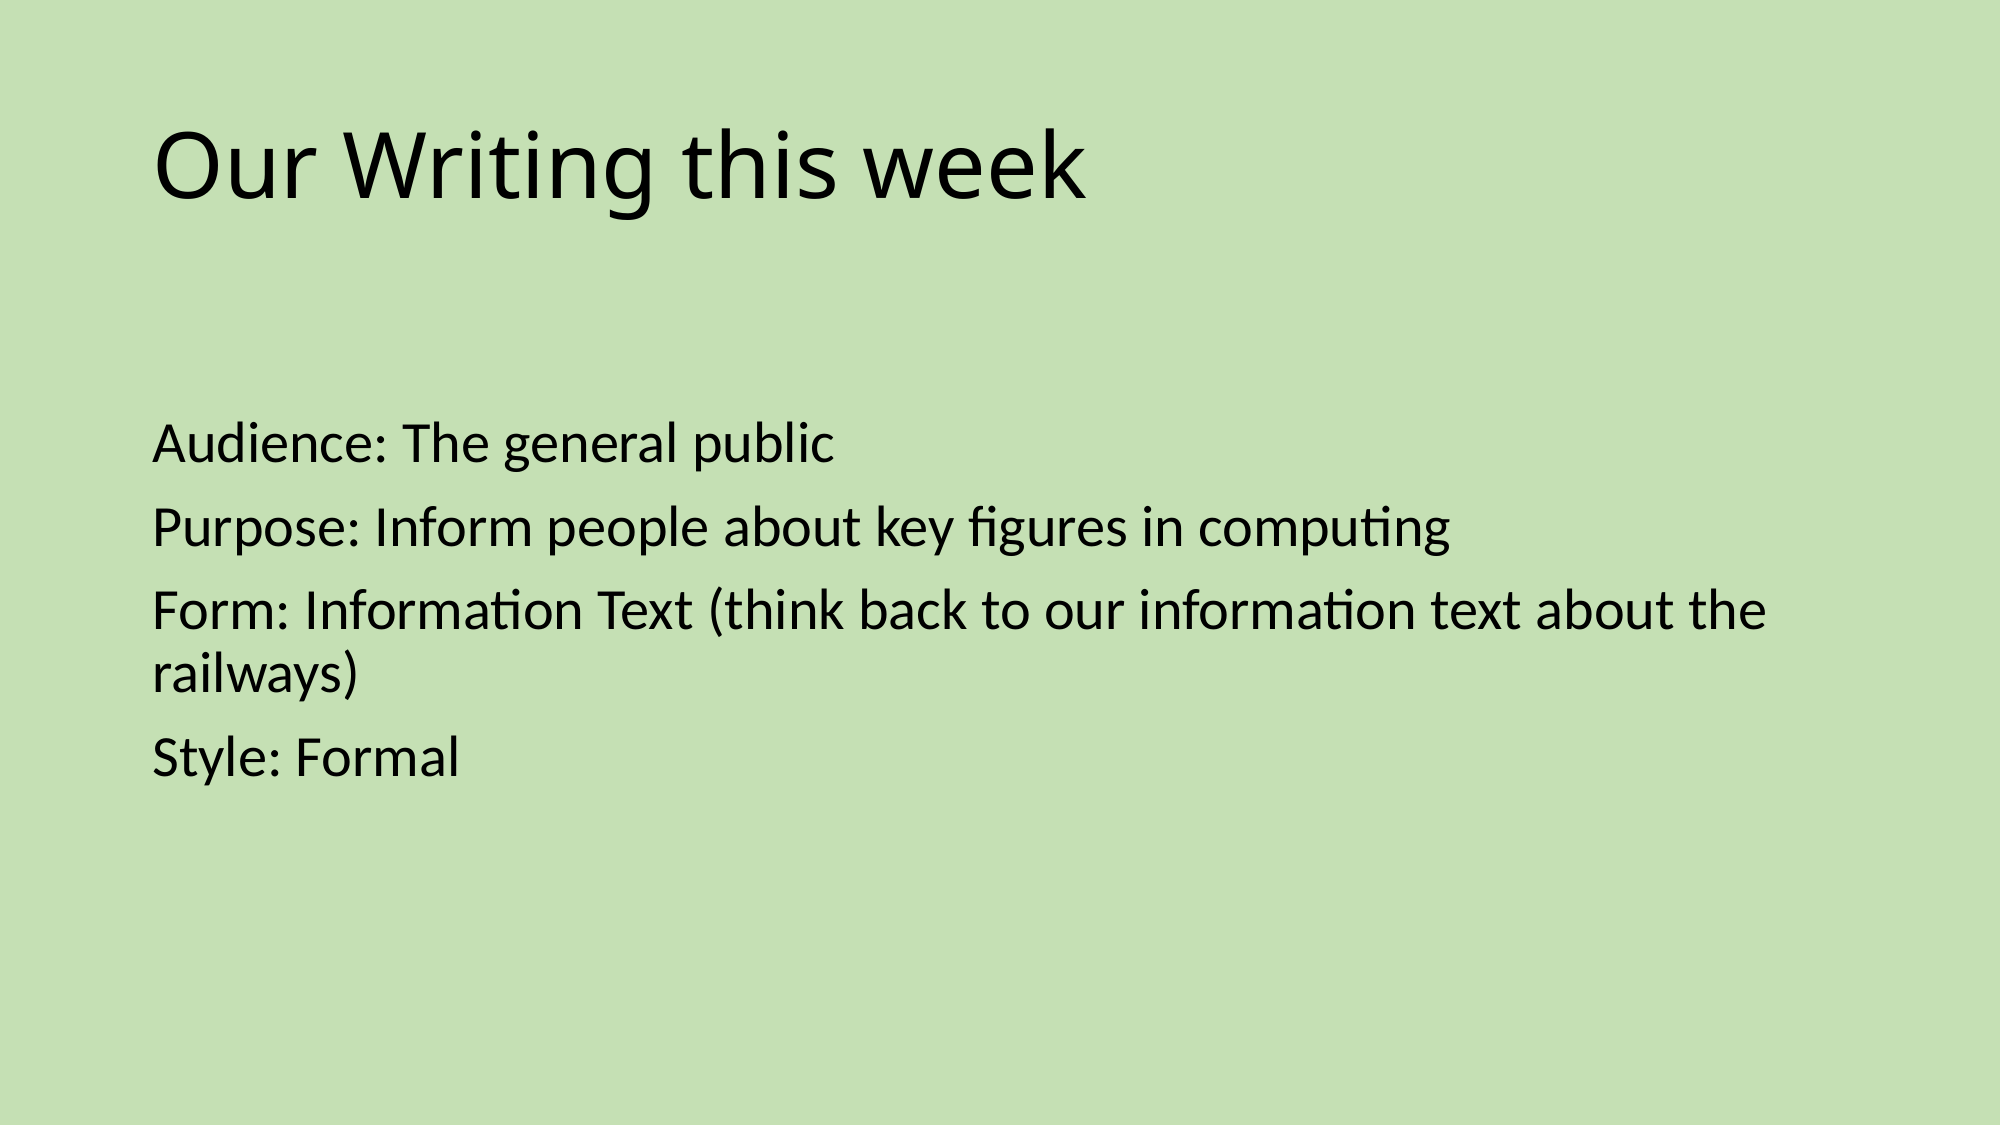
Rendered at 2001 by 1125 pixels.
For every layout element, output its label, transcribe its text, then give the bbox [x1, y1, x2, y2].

list Audience: The general public Purpose: Inform people about key figures in computing Form: Information Text (think back to our information text about the railways) Style: Formal [137, 404, 1863, 894]
title Our Writing this week [137, 59, 1863, 278]
